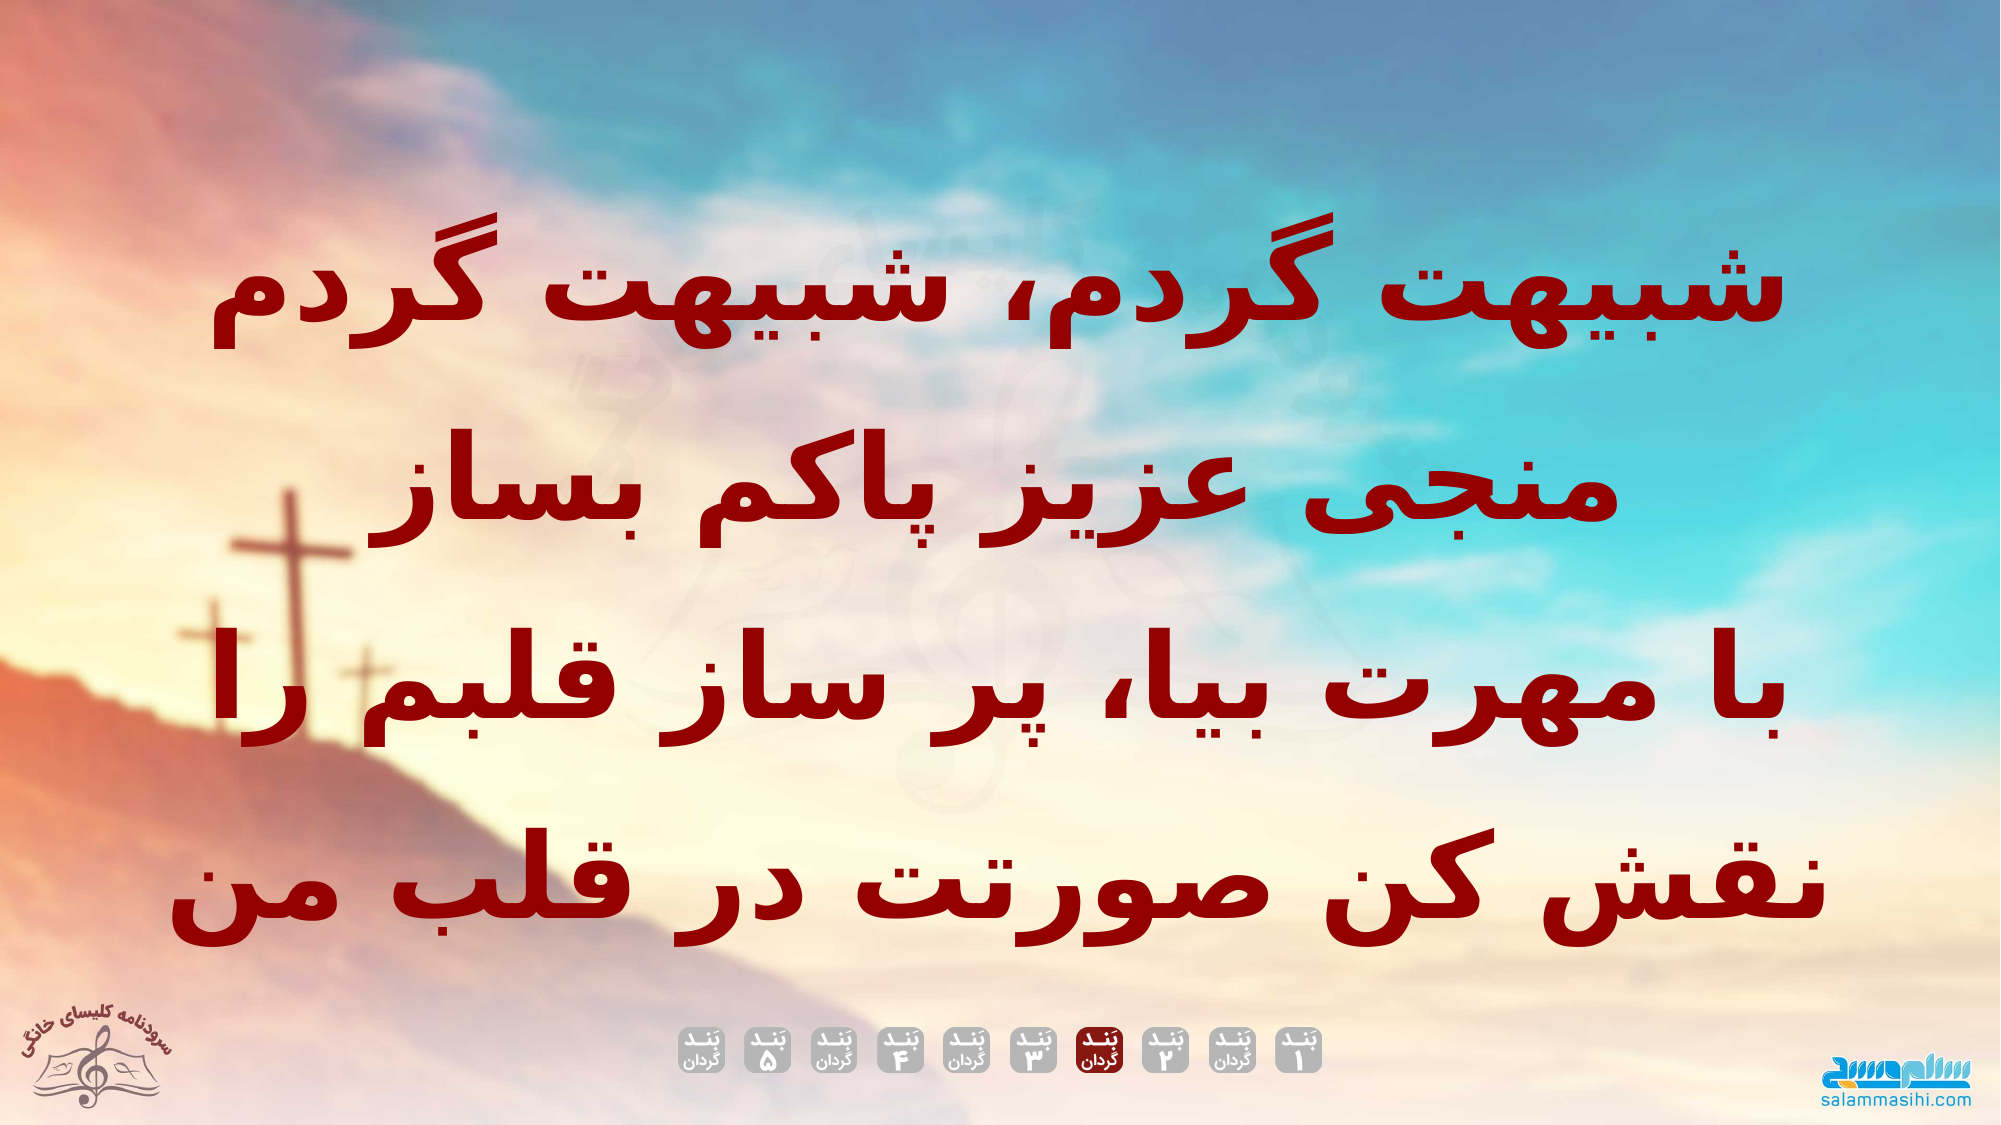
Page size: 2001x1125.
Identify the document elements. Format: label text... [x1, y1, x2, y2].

title شبیهت گردم، شبیهت گردم منجی عزیز پاکم بساز با مهرت بیا، پر ساز قلبم را نقش کن صورتت در قلب من [137, 59, 1863, 1027]
picture [0, 0, 2001, 1125]
